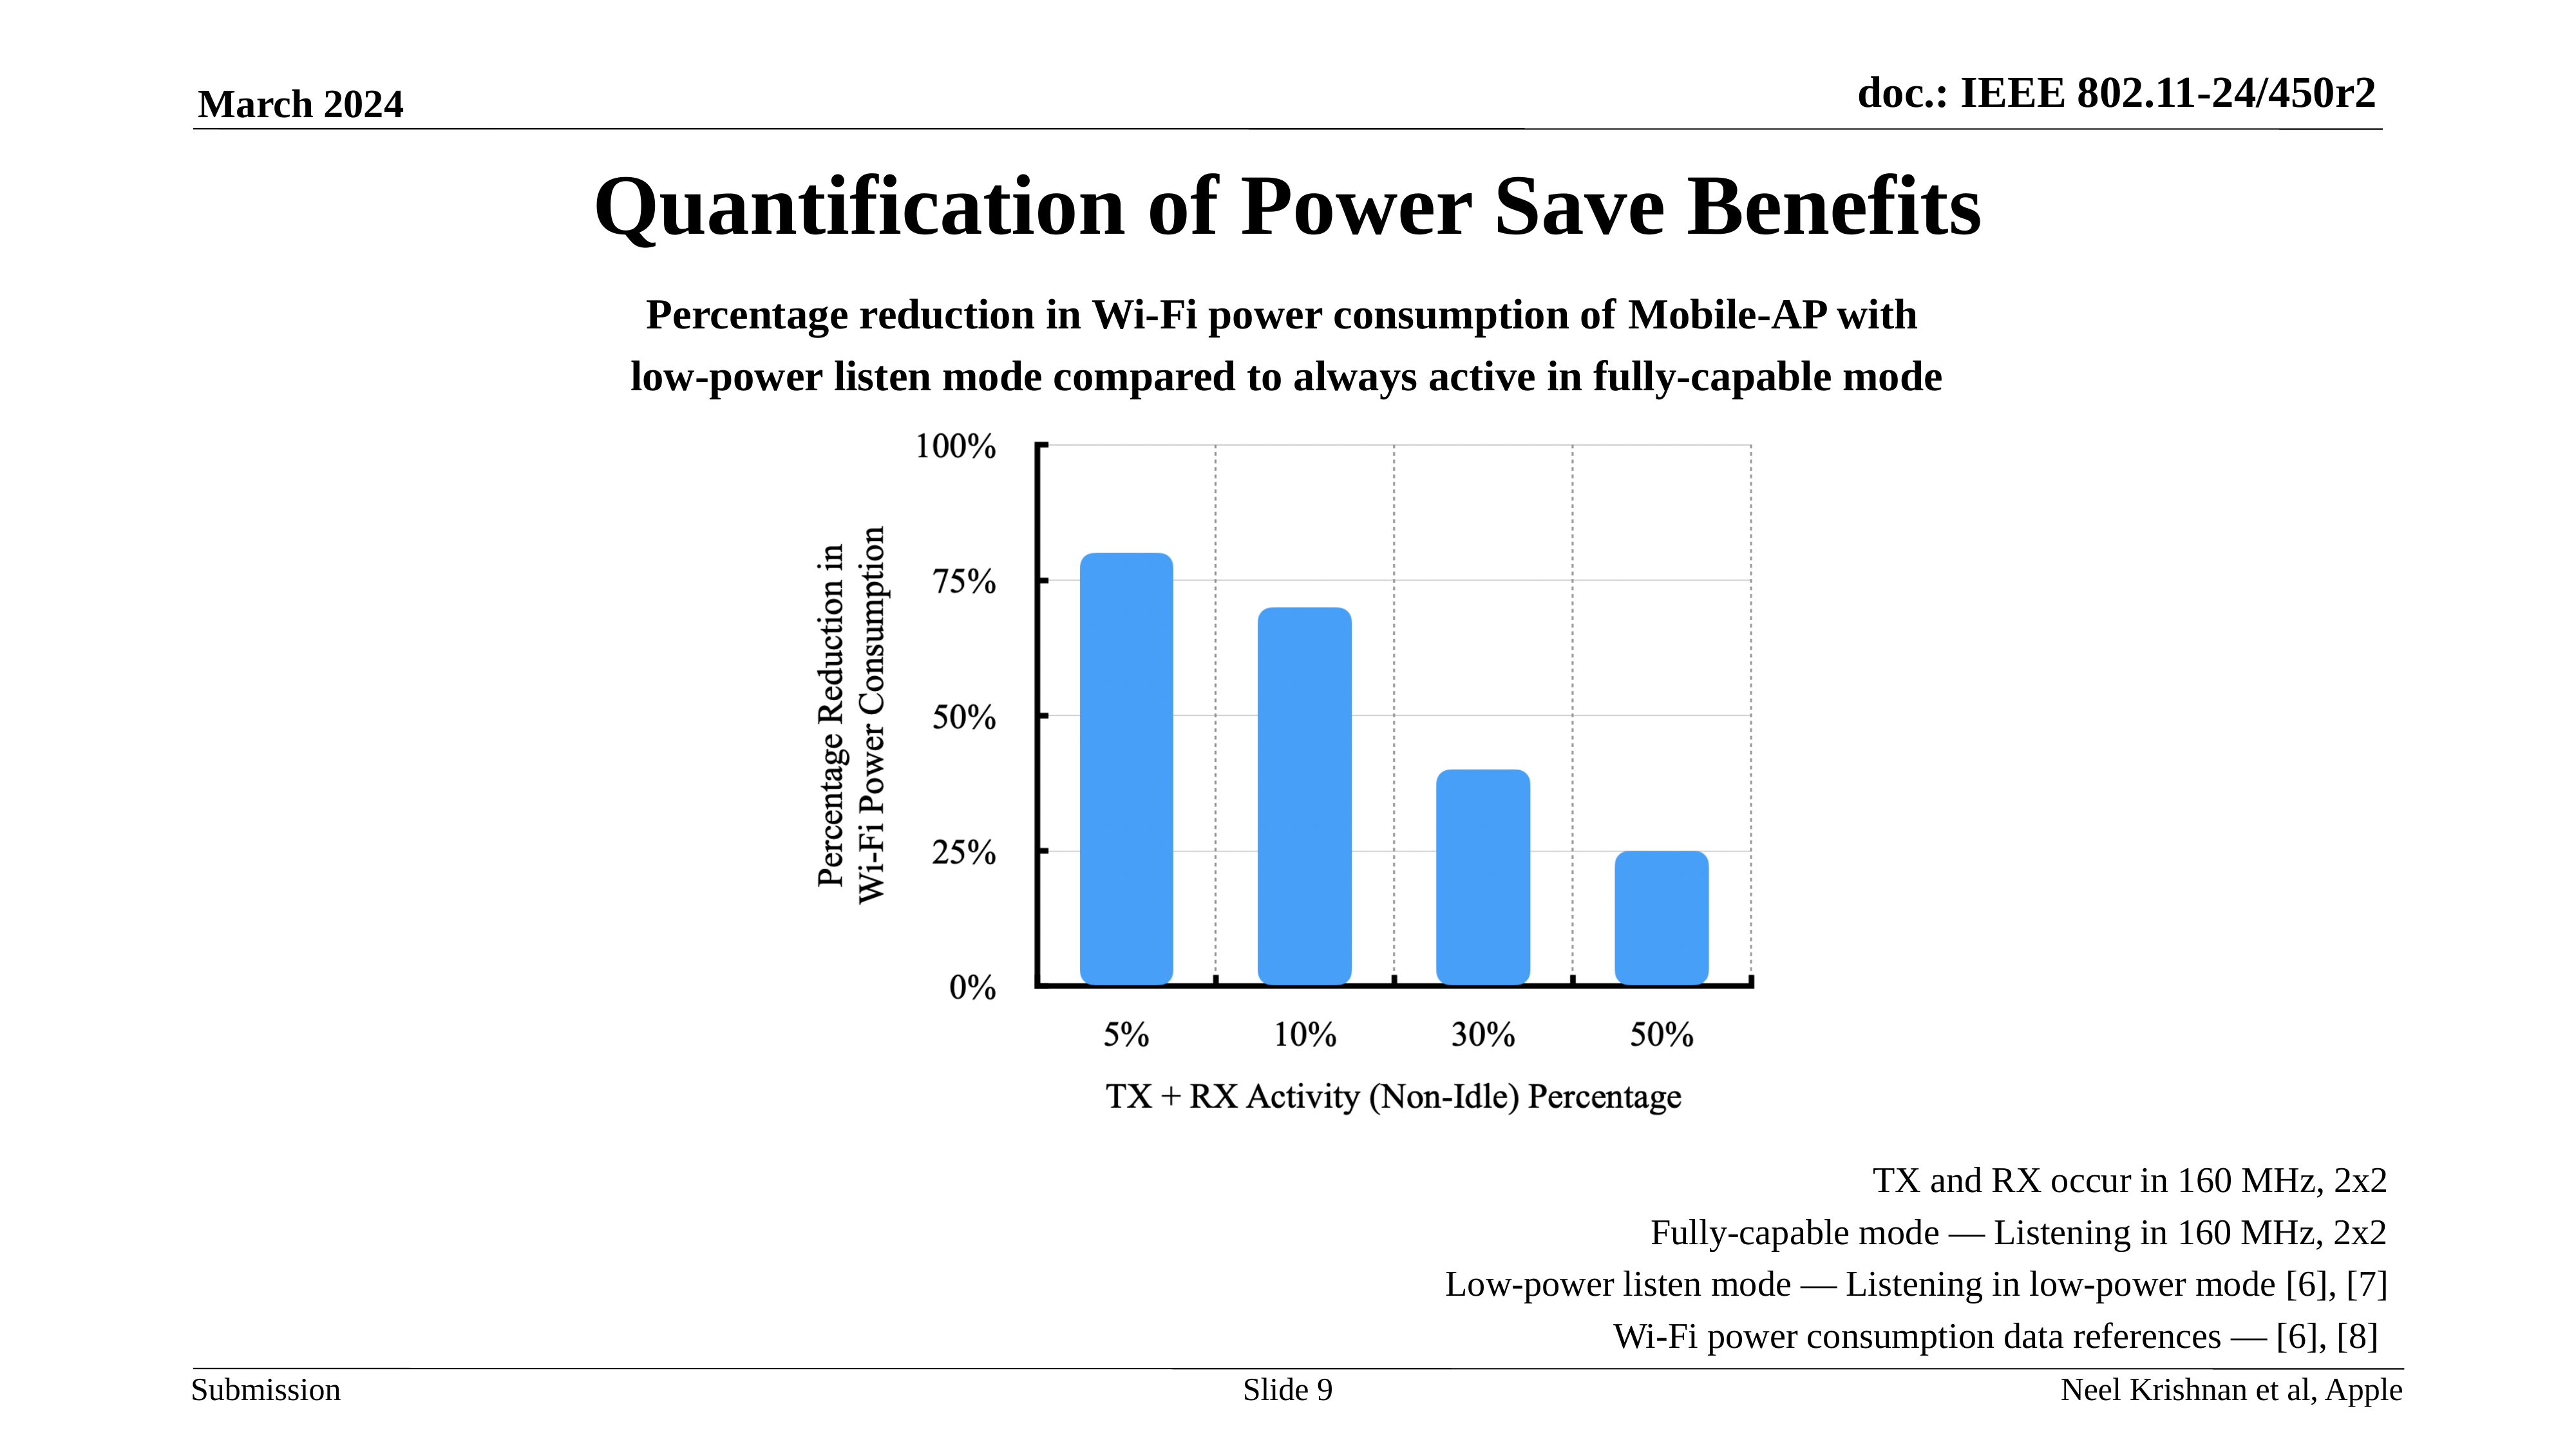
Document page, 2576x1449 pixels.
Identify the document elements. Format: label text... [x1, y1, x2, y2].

picture [813, 428, 1762, 1117]
slide_number Slide 9 [1242, 1367, 1334, 1408]
text_box Percentage reduction in Wi-Fi power consumption of Mobile-AP with low-power listen mode compared to always active in fully-capable mode [596, 270, 1980, 404]
text_box Quantification of Power Save Benefits [203, 138, 2373, 261]
text_box TX and RX occur in 160 MHz, 2x2 Fully-capable mode — Listening in 160 MHz, 2x2 Low-power listen mode — Listening in low-power mode [6], [7] Wi-Fi power consumption data references — [6], [8] [1440, 1142, 2394, 1361]
